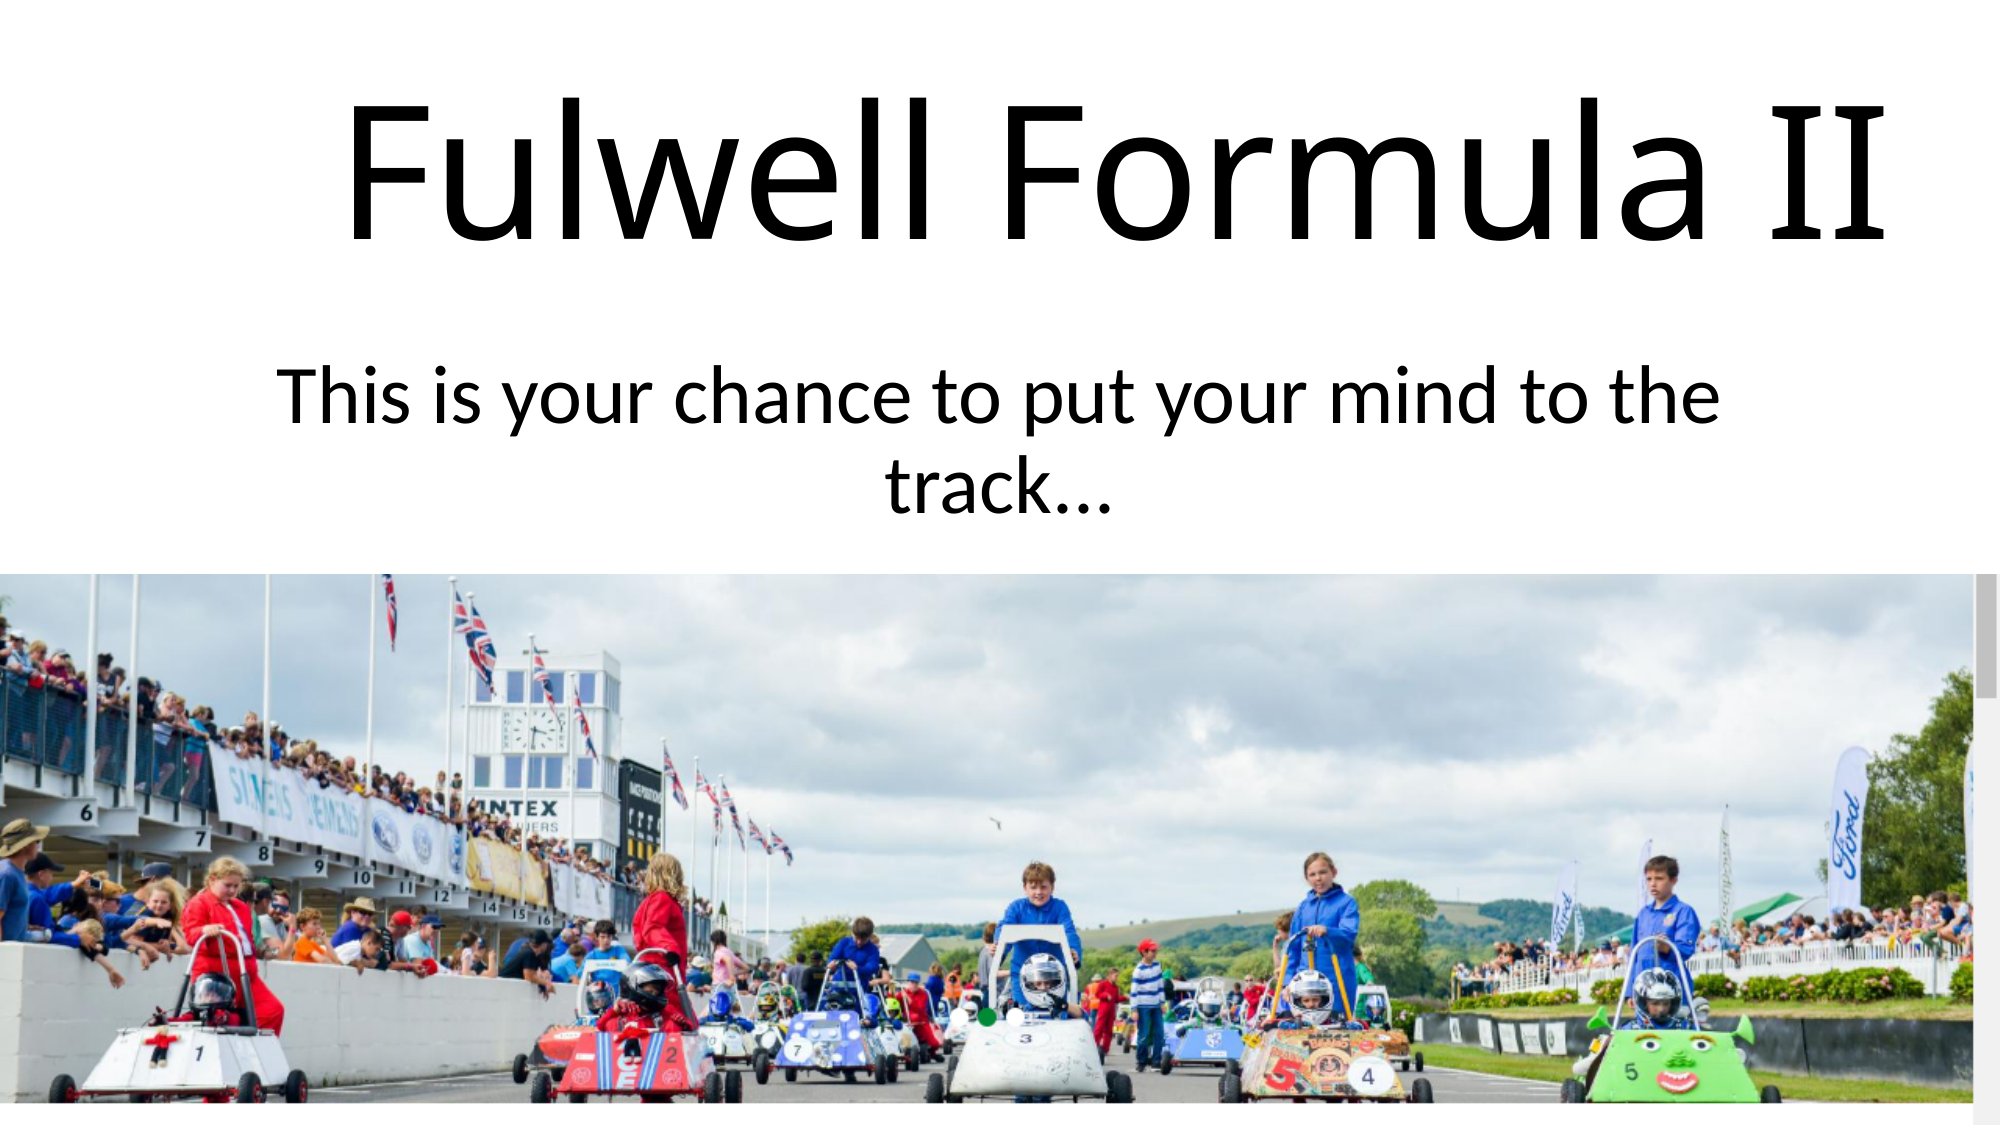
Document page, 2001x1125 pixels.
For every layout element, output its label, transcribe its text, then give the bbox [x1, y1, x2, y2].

list This is your chance to put your mind to the track... [137, 343, 1863, 574]
picture [0, 574, 2000, 1125]
title Fulwell Formula II [321, 70, 2000, 288]
